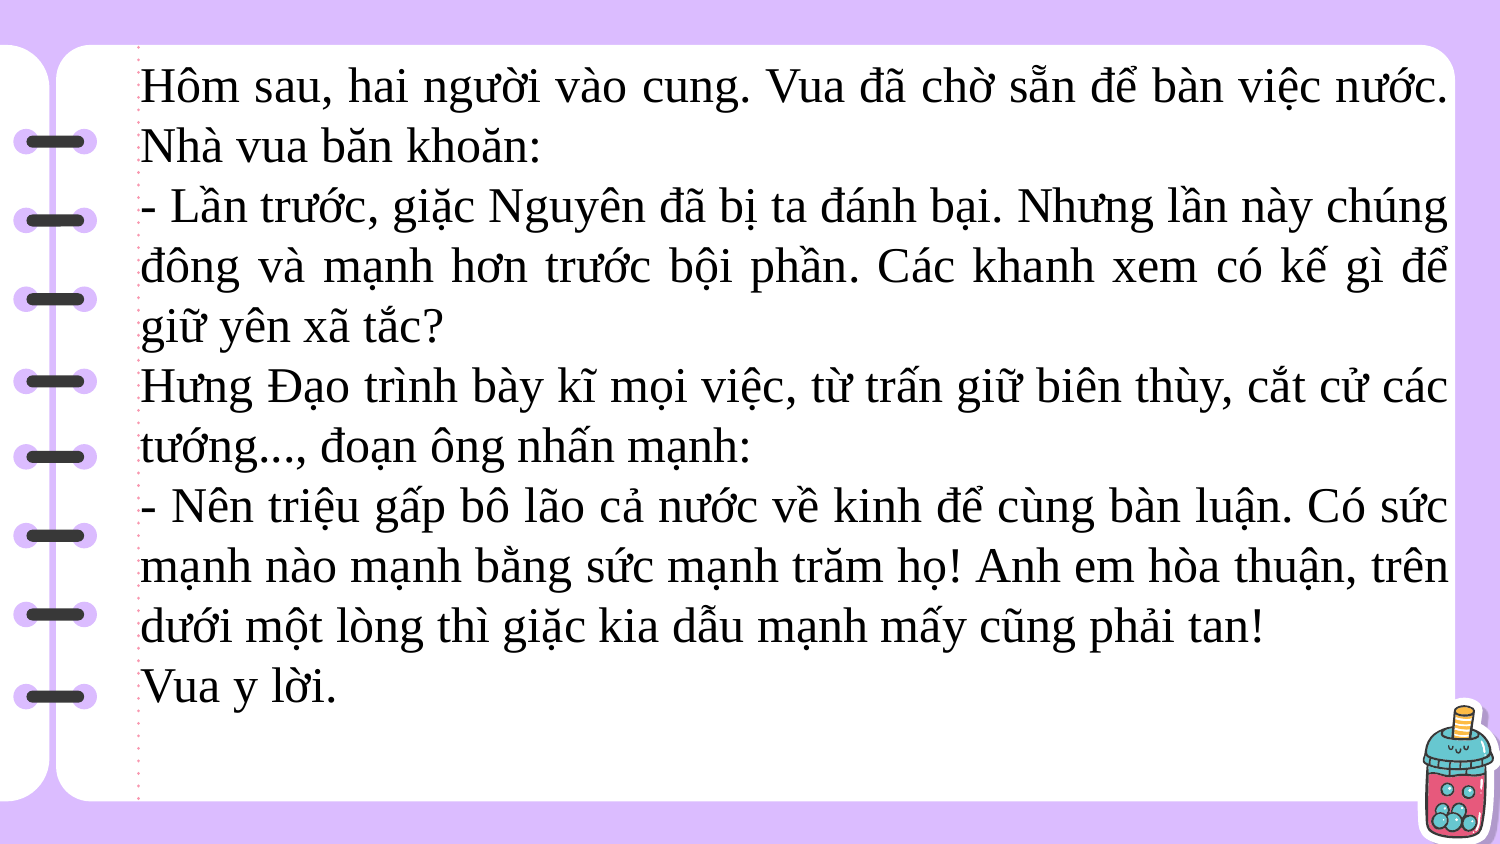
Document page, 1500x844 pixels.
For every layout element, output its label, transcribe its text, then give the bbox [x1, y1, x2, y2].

text_box Hôm sau, hai người vào cung. Vua đã chờ sẵn để bàn việc nước. Nhà vua băn khoăn: - Lần trước, giặc Nguyên đã bị ta đánh bại. Nhưng lần này chúng đông và mạnh hơn trước bội phần. Các khanh xem có kế gì để giữ yên xã tắc? Hưng Đạo trình bày kĩ mọi việc, từ trấn giữ biên thùy, cắt cử các tướng..., đoạn ông nhấn mạnh: - Nên triệu gấp bô lão cả nước về kinh để cùng bàn luận. Có sức mạnh nào mạnh bằng sức mạnh trăm họ! Anh em hòa thuận, trên dưới một lòng thì giặc kia dẫu mạnh mấy cũng phải tan! Vua y lời. [126, 44, 1465, 720]
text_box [1415, 699, 1500, 844]
